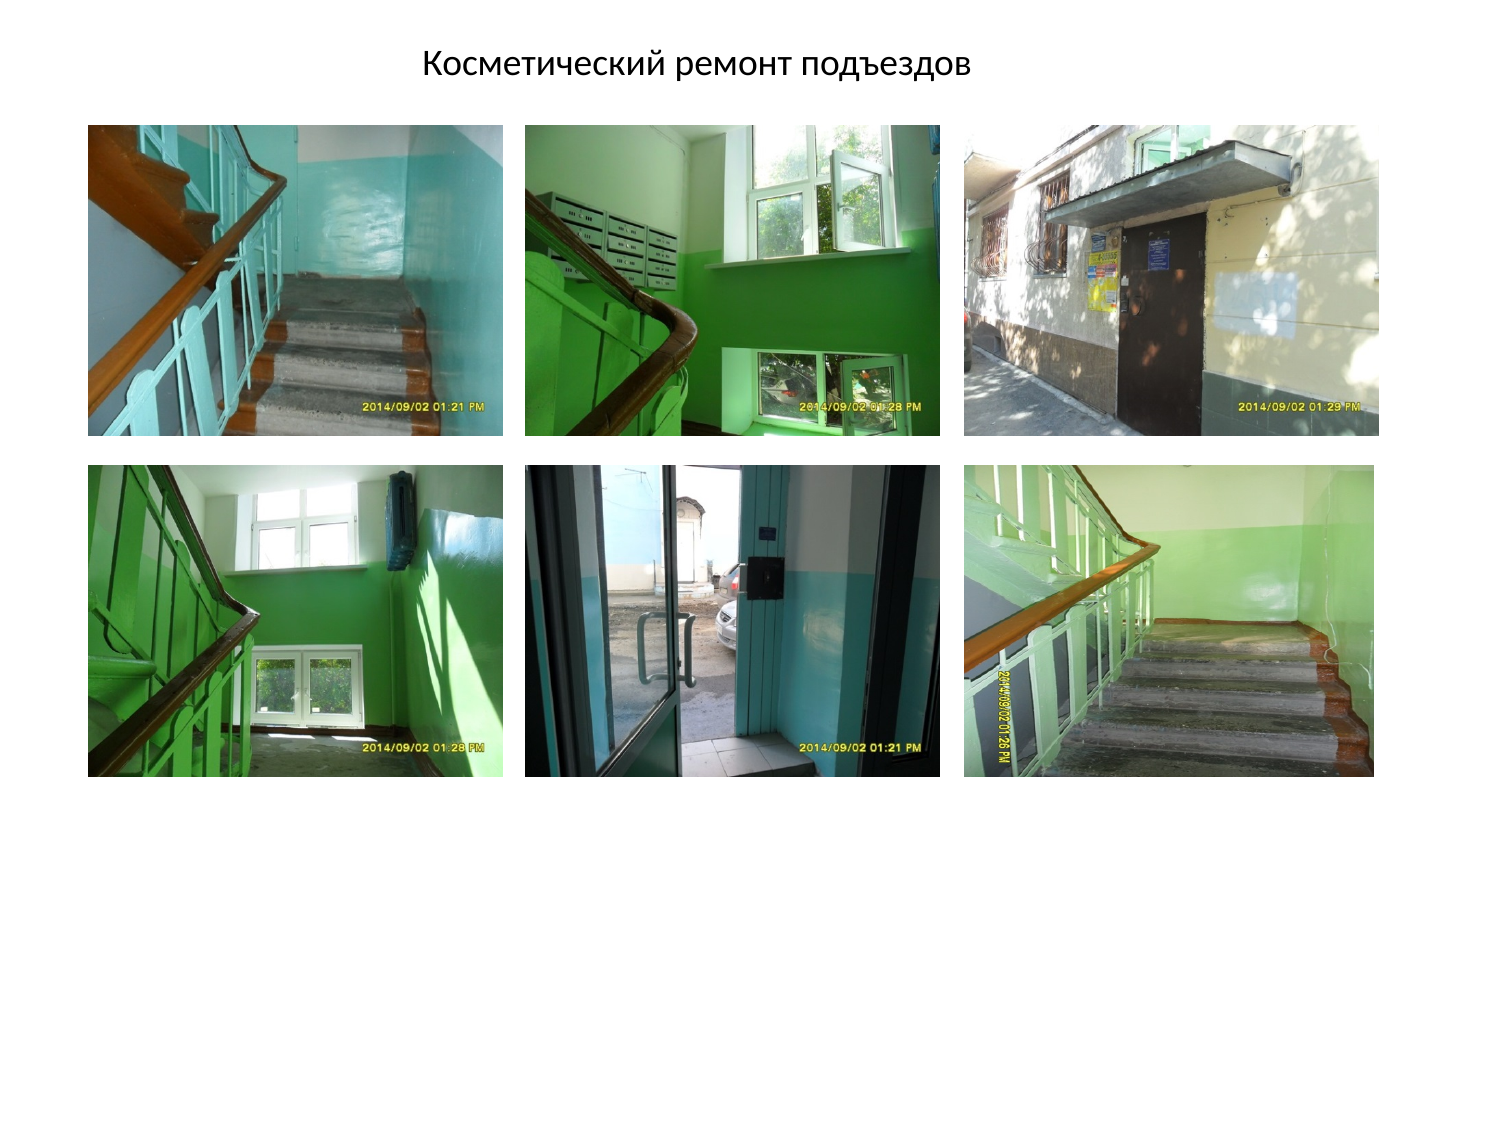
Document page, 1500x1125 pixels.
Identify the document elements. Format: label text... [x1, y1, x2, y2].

picture [964, 465, 1374, 777]
picture [525, 125, 940, 437]
picture [525, 465, 940, 777]
picture [88, 465, 503, 777]
picture [88, 125, 503, 437]
picture [964, 125, 1379, 437]
list Косметический ремонт подъездов [407, 30, 1071, 90]
